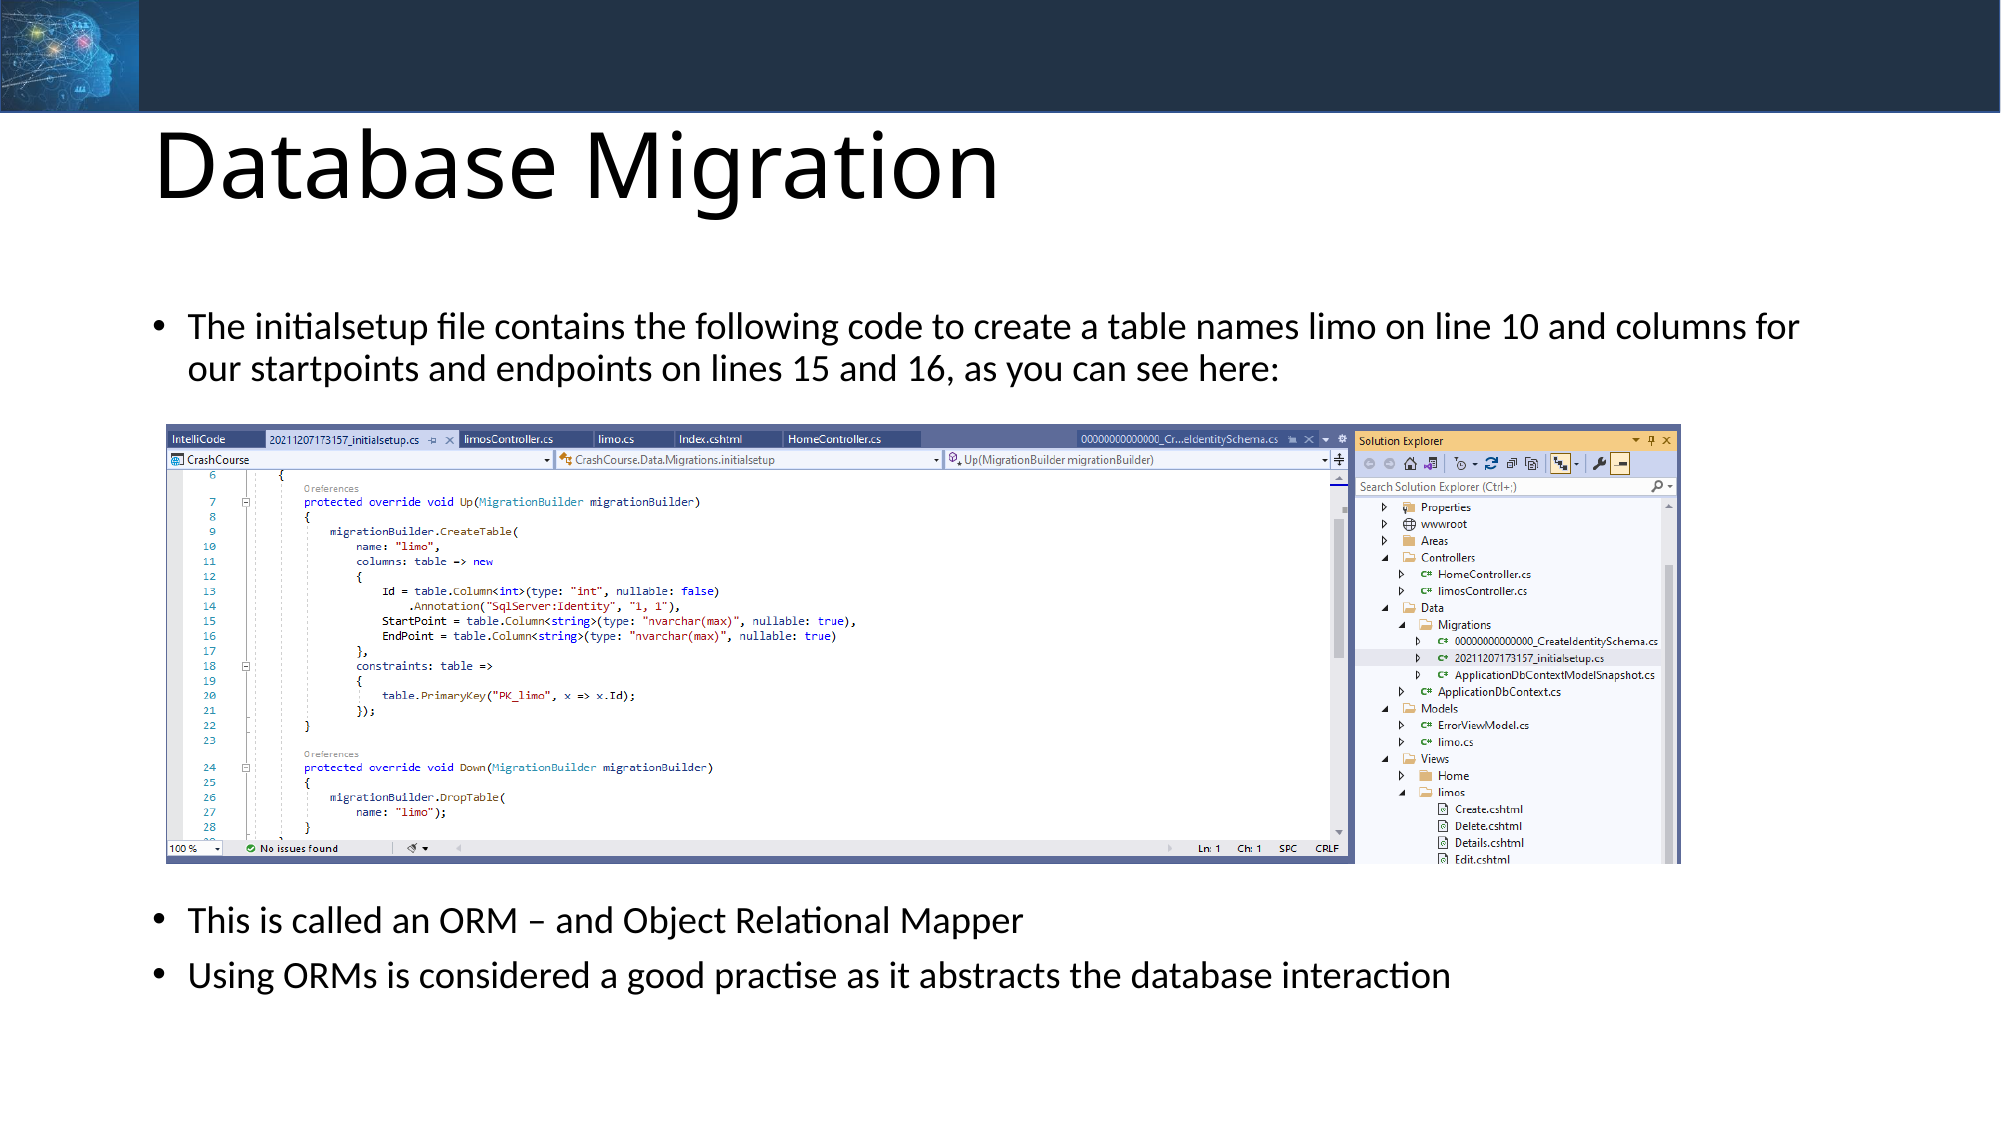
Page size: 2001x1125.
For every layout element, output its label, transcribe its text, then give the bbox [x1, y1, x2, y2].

title Database Migration [137, 59, 1863, 278]
picture [2, 0, 139, 111]
list The initialsetup file contains the following code to create a table names limo on line 10 and columns for our startpoints and endpoints on lines 15 and 16, as you can see here: This is called an ORM – and Object Relational Mapper Using ORMs is considered a good practise as it abstracts the database interaction [137, 299, 1863, 1014]
picture [166, 424, 1681, 864]
